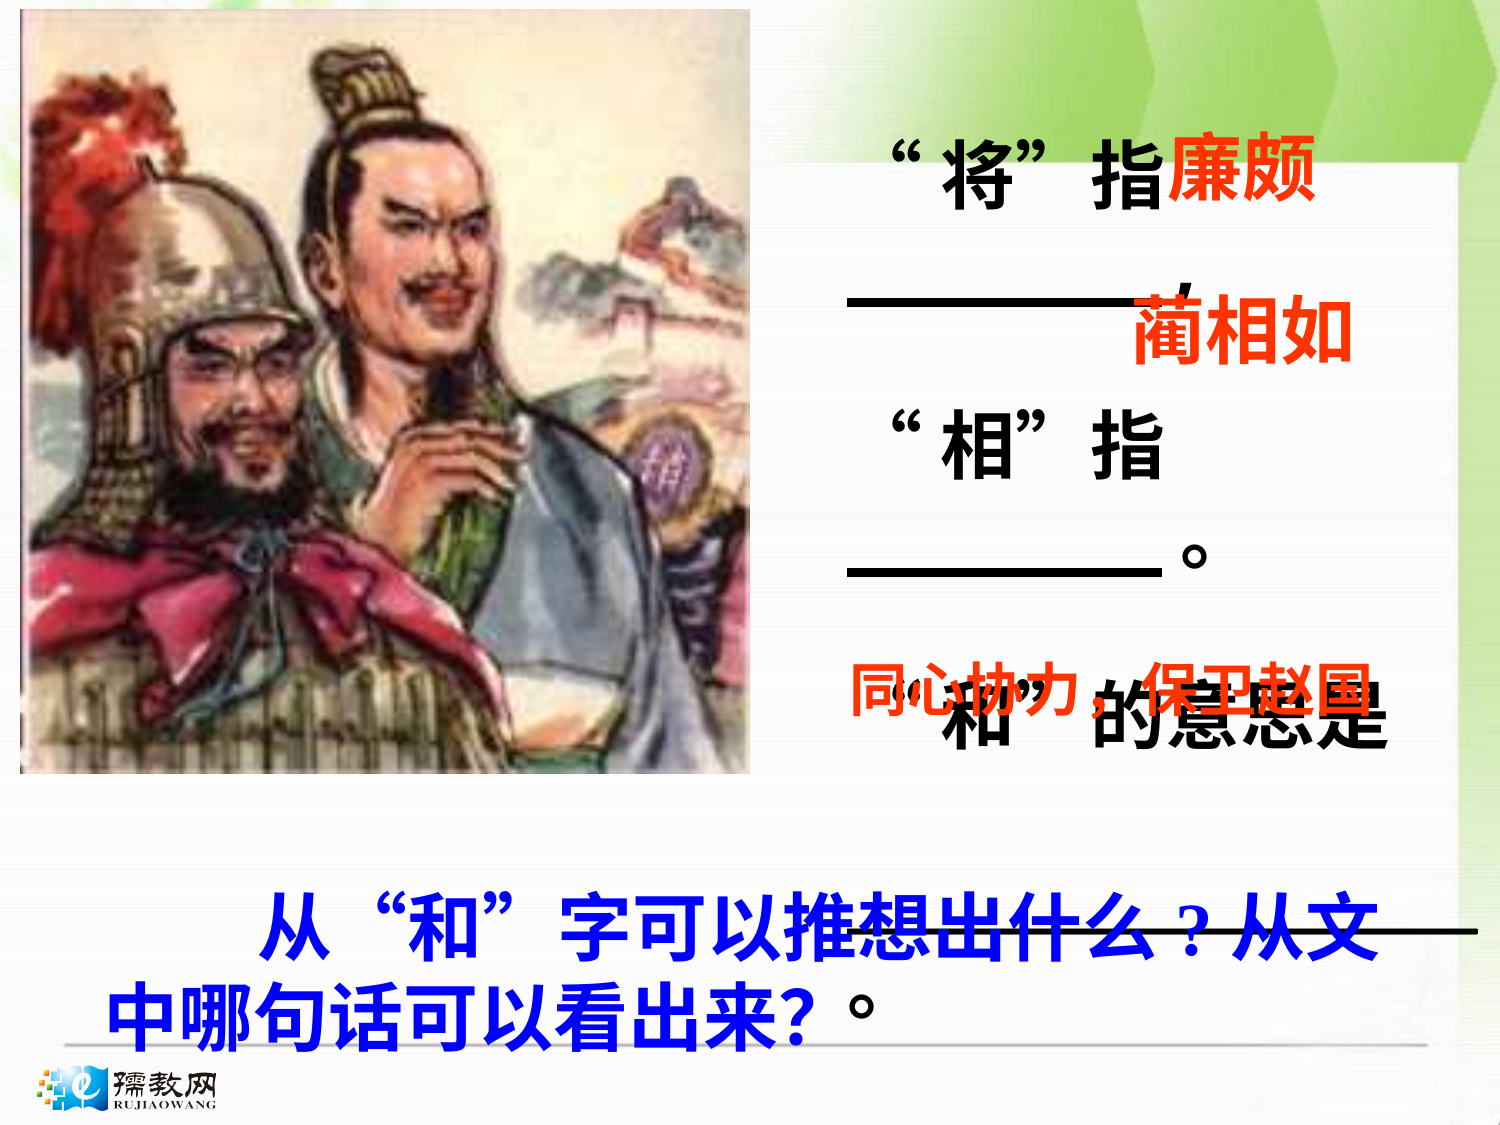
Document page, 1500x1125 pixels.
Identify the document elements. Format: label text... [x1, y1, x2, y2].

text_box 同心协力，保卫赵国 [834, 645, 1389, 730]
picture [0, 0, 1500, 1125]
text_box 蔺相如 [1112, 276, 1373, 382]
text_box “将”指_______, “相”指_______。 “和”的意思是 ______________ 。 [832, 30, 1500, 1036]
text_box 从“和”字可以推想出什么?从文中哪句话可以看出来？ [88, 873, 1412, 1069]
text_box 廉颇 [1100, 113, 1385, 219]
